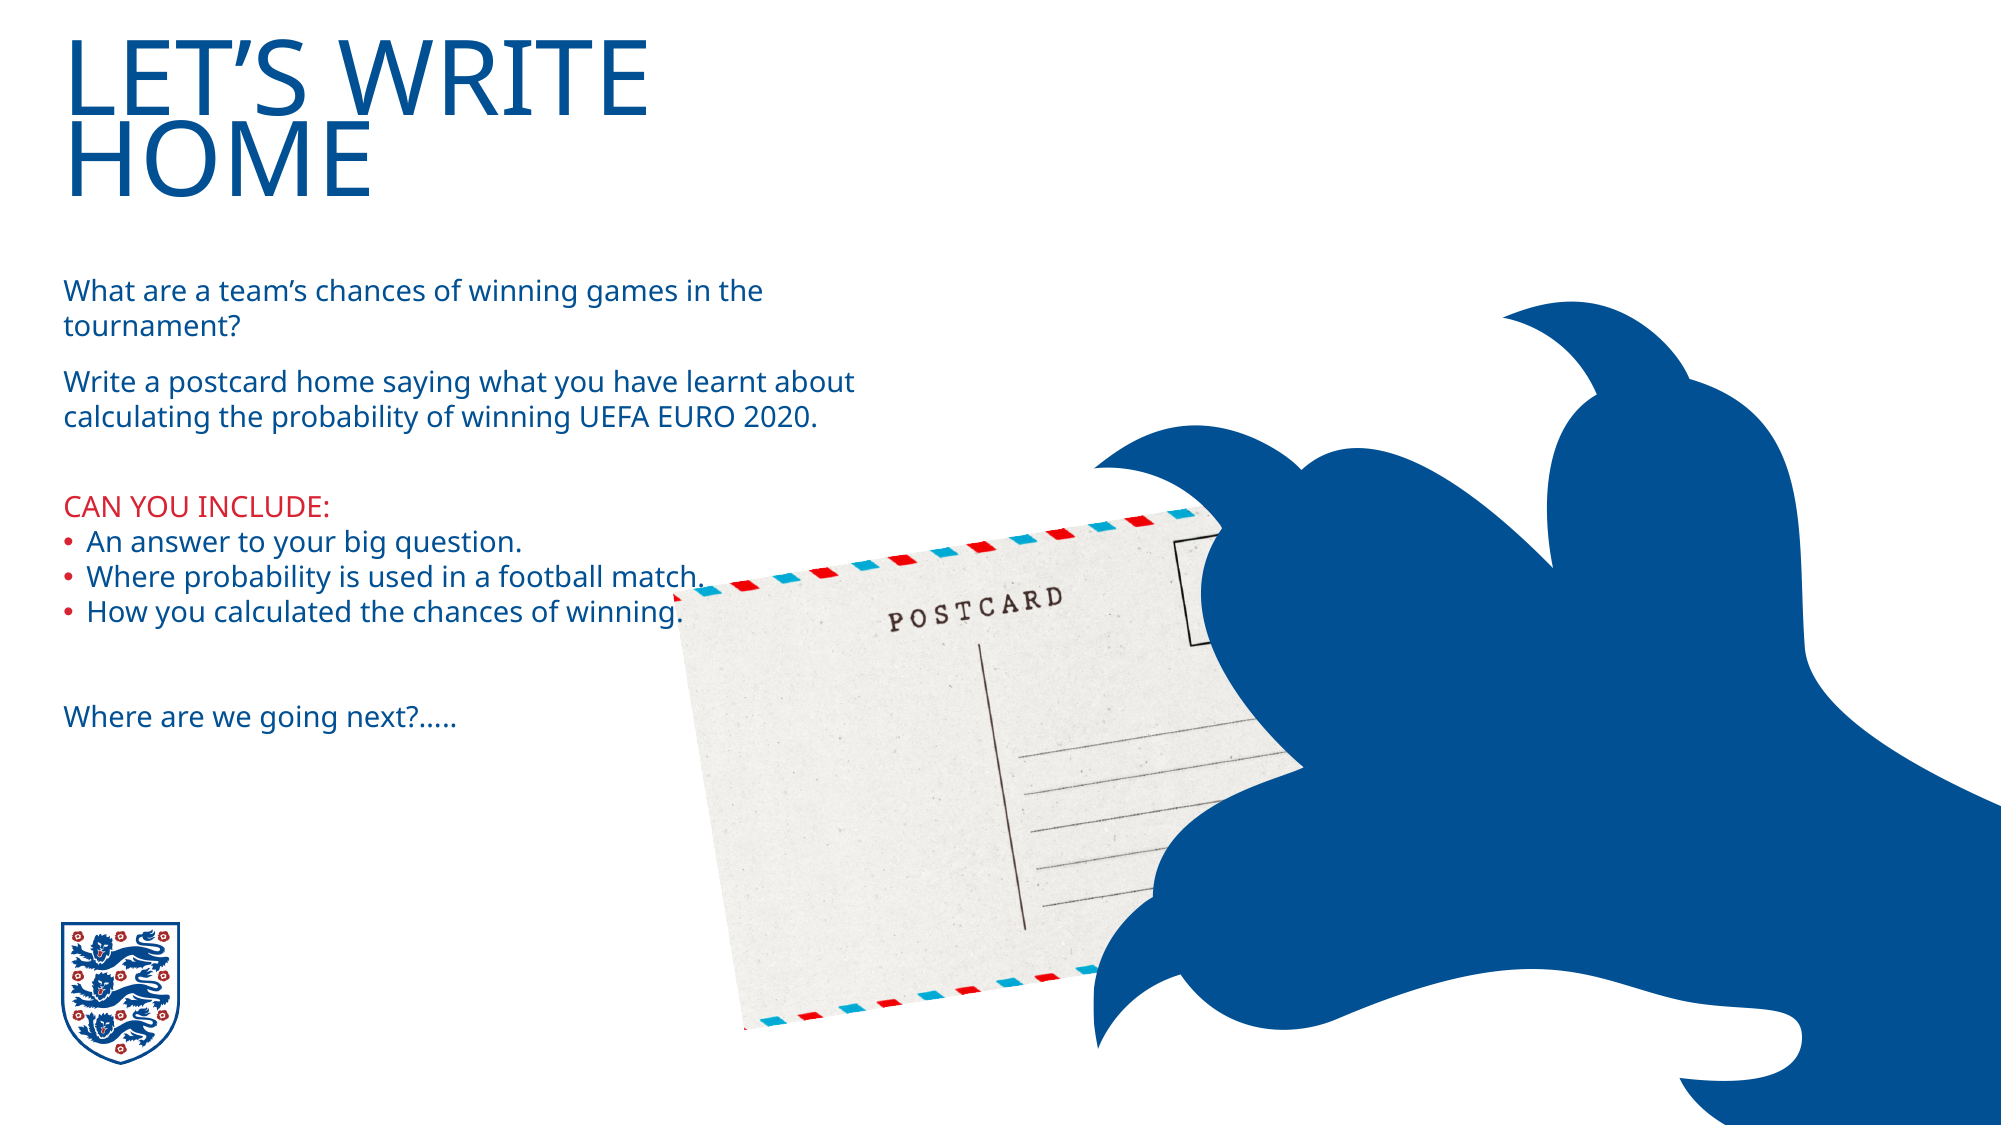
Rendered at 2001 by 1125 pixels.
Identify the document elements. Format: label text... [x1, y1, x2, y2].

picture [704, 0, 2001, 1125]
picture [60, 922, 181, 1065]
text_box LET’S WRITE HOME [55, 42, 985, 223]
subtitle What are a team’s chances of winning games in the tournament? Write a postcard home saying what you have learnt about calculating the probability of winning UEFA EURO 2020. Can you include: An answer to your big question. Where probability is used in a football match. How you calculated the chances of winning. Where are we going next?….. [55, 264, 873, 790]
